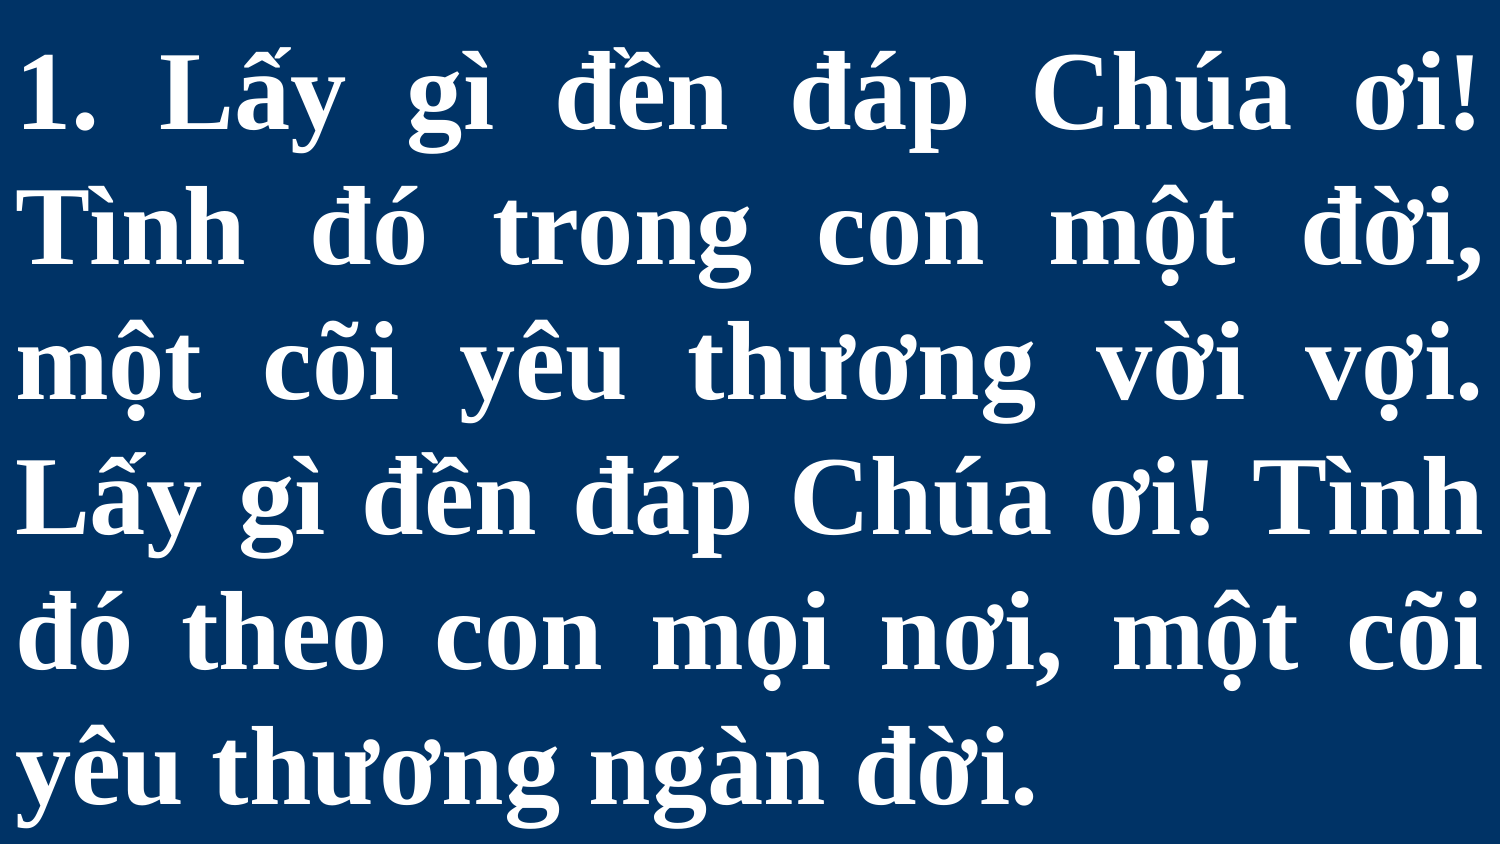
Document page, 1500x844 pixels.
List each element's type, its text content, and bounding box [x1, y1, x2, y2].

title 1. Lấy gì đền đáp Chúa ơi! Tình đó trong con một đời, một cõi yêu thương vời vợi. Lấy gì đền đáp Chúa ơi! Tình đó theo con mọi nơi, một cõi yêu thương ngàn đời. [0, 0, 1500, 844]
